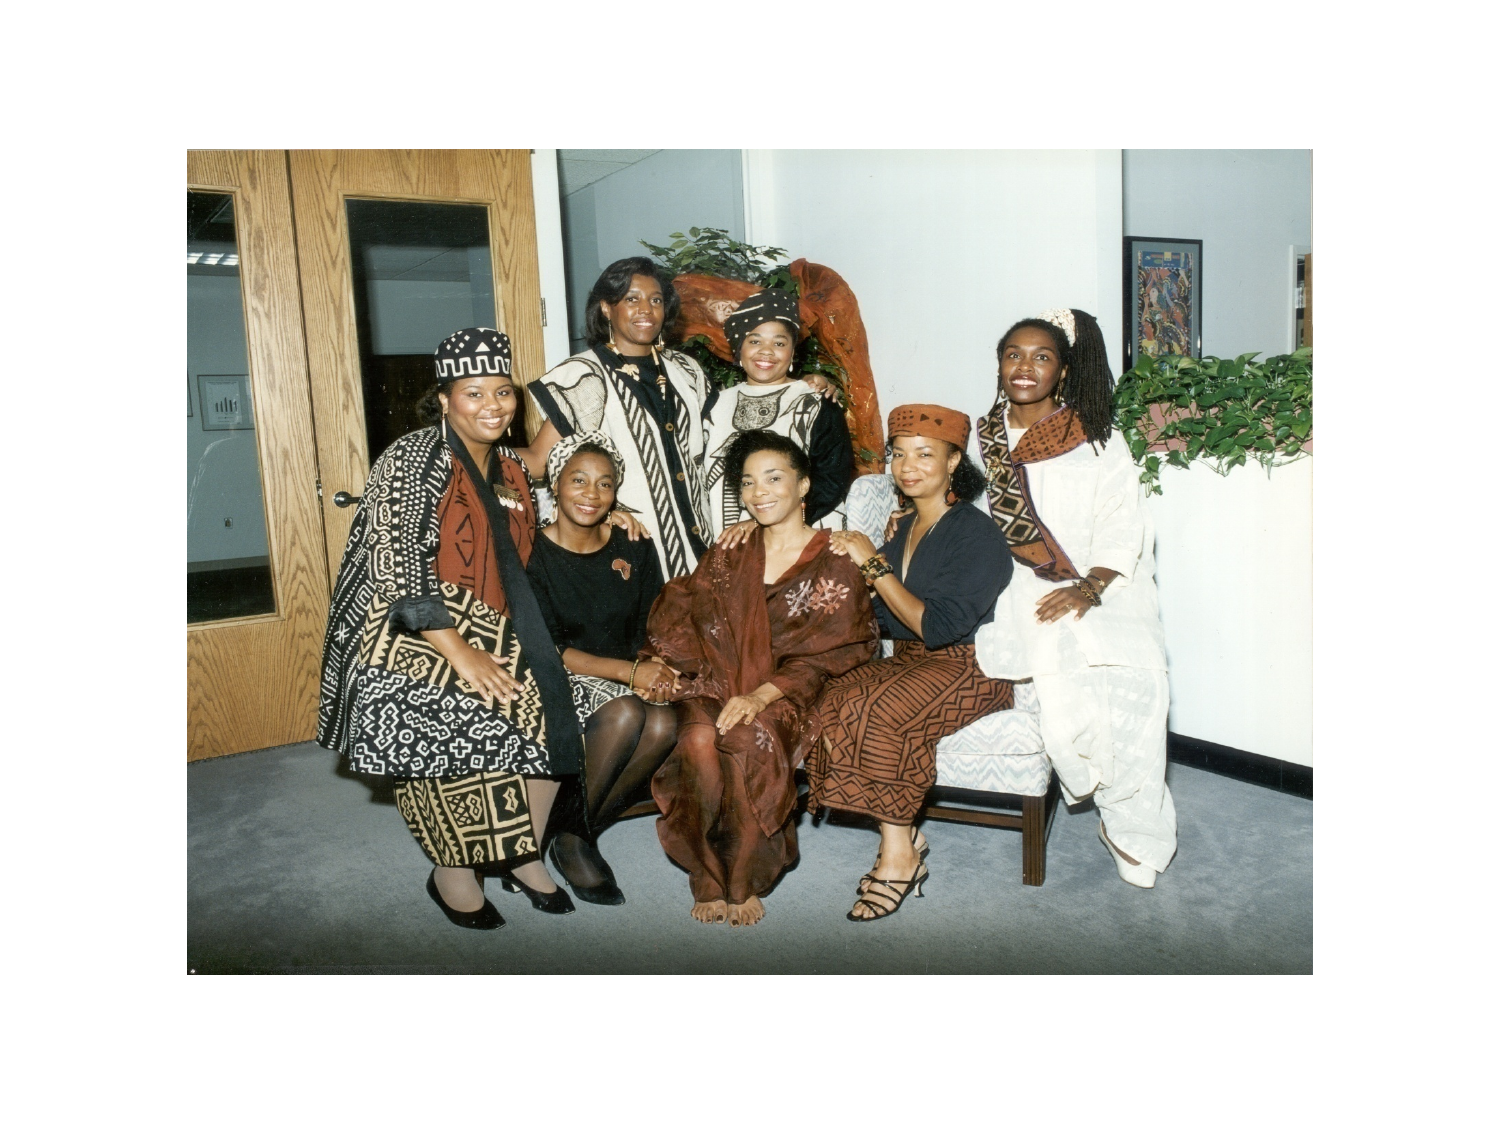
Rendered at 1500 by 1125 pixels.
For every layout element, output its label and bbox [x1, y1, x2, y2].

picture [187, 149, 1313, 976]
